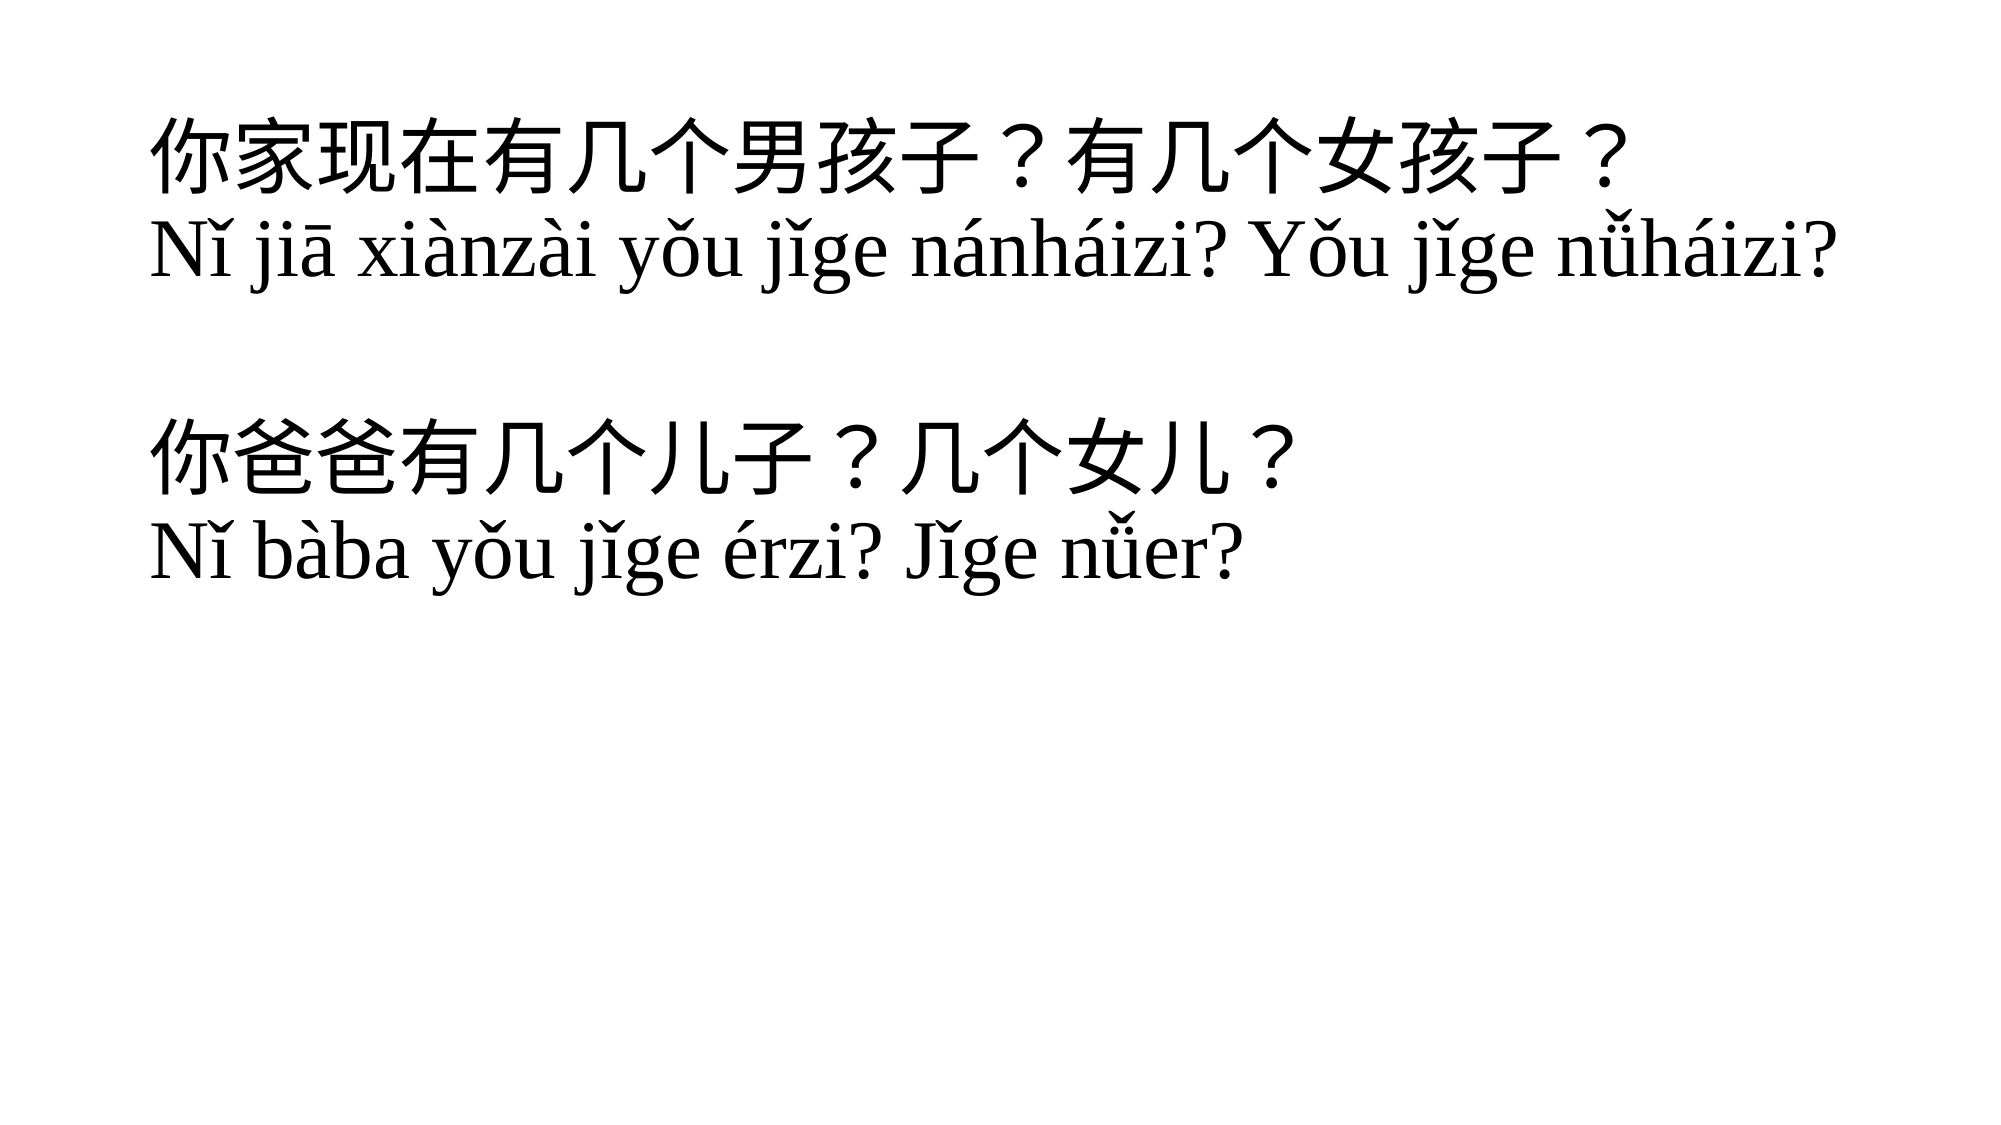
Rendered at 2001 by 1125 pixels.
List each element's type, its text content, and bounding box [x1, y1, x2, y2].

text_box 你爸爸有几个儿子？几个女儿？ Nǐ bàba yǒu jǐge érzi? Jǐge nǚer? [134, 359, 1862, 654]
text_box 你家现在有几个男孩子？有几个女孩子？ Nǐ jiā xiànzài yǒu jǐge nánháizi? Yǒu jǐge nǚháizi? [134, 58, 1862, 352]
